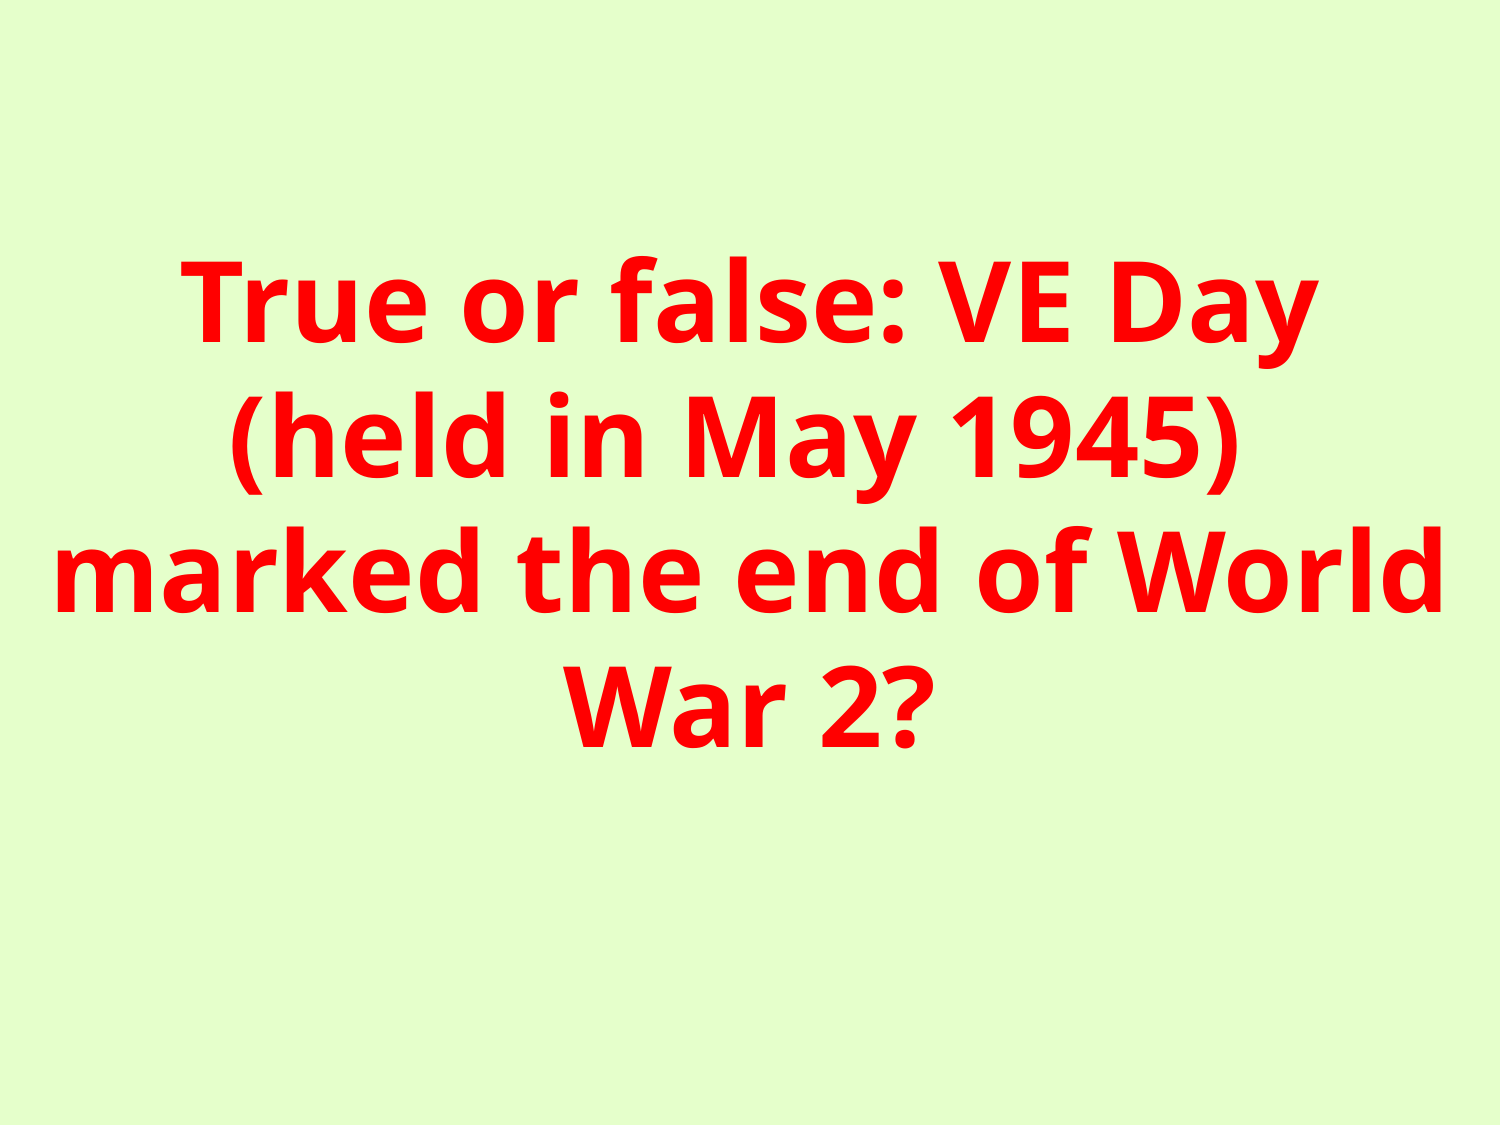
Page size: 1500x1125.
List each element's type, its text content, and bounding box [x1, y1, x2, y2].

title True or false: VE Day (held in May 1945) marked the end of World War 2? [17, 78, 1483, 787]
